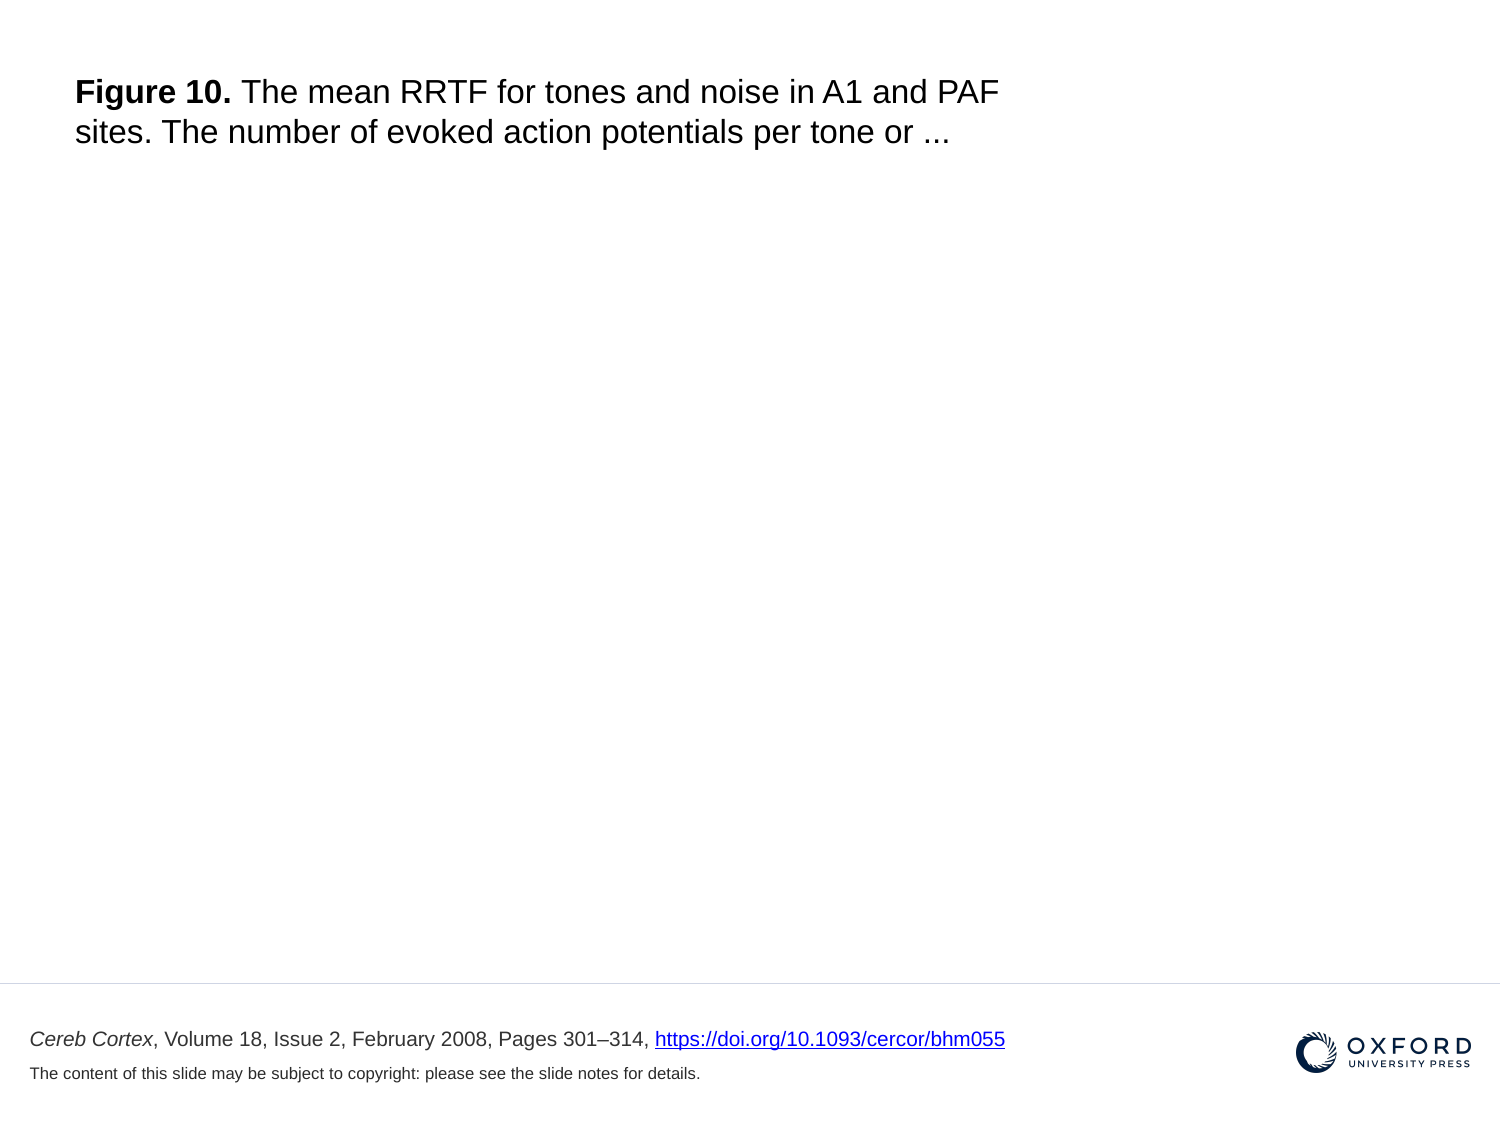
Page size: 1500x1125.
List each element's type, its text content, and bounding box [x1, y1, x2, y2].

picture [1296, 1032, 1471, 1073]
title Figure 10. The mean RRTF for tones and noise in A1 and PAF sites. The number of evoked action potentials per tone or ... [75, 69, 1078, 171]
footer Cereb Cortex, Volume 18, Issue 2, February 2008, Pages 301–314, https://doi.org/10.1093/cercor/bhm055 The content of this slide may be subject to copyright: please see the slide notes for details. [0, 983, 1260, 1125]
